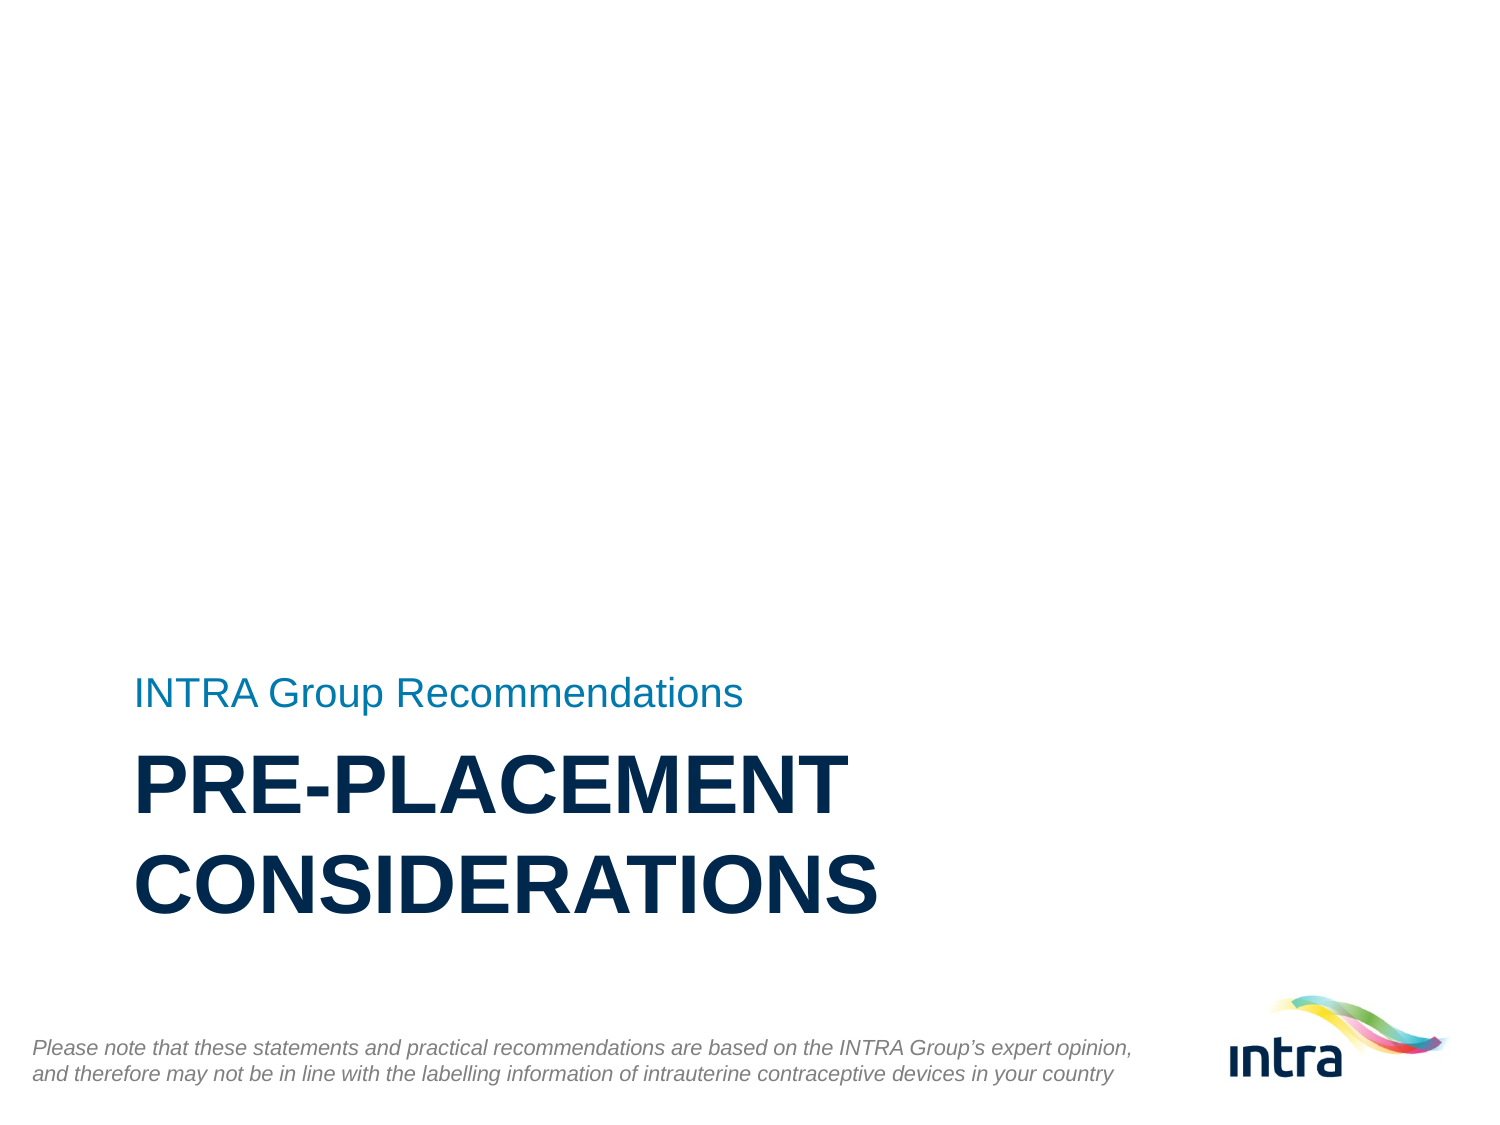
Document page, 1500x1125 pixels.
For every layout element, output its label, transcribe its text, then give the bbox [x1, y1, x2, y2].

list INTRA Group Recommendations [118, 476, 1394, 724]
title Pre-placement considerations [118, 724, 1394, 947]
text_box Please note that these statements and practical recommendations are based on the INTRA Group’s expert opinion, and therefore may not be in line with the labelling information of intrauterine contraceptive devices in your country [17, 1025, 1176, 1093]
picture [1210, 983, 1461, 1094]
